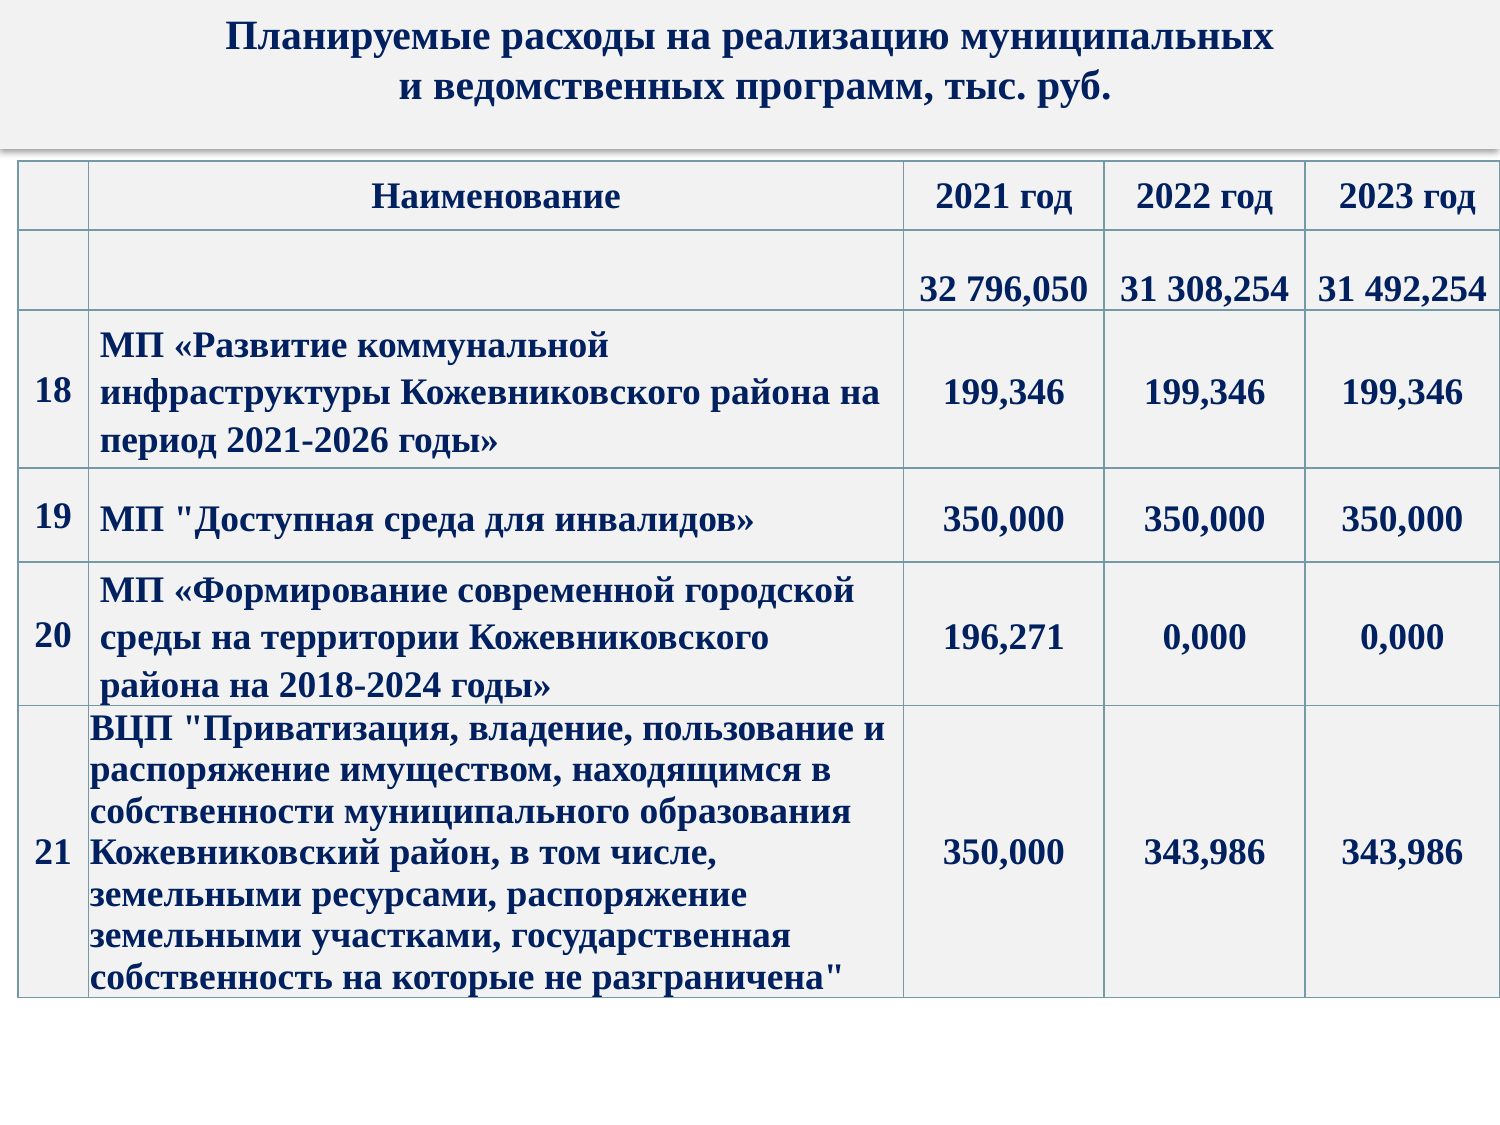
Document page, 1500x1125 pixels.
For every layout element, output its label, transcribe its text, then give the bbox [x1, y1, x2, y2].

text_box Планируемые расходы на реализацию муниципальных и ведомственных программ, тыс. руб. [0, 0, 1500, 149]
table_cell 199,346 [904, 311, 1103, 467]
table_cell ВЦП "Приватизация, владение, пользование и распоряжение имуществом, находящимся в собственности муниципального образования Кожевниковский район, в том числе, земельными ресурсами, распоряжение земельными участками, государственная собственность на которые не разграничена" [89, 706, 903, 997]
table_cell МП «Развитие коммунальной инфраструктуры Кожевниковского района на период 2021-2026 годы» [89, 311, 903, 467]
table_cell 31 308,254 [1105, 231, 1304, 309]
table_header Наименование [89, 162, 903, 229]
table_cell 31 492,254 [1306, 231, 1499, 309]
table_cell 21 [19, 706, 88, 997]
table_cell [89, 231, 903, 309]
table_cell 0,000 [1105, 563, 1304, 705]
table_cell 350,000 [1105, 469, 1304, 561]
table_cell 32 796,050 [904, 231, 1103, 309]
table_cell 343,986 [1105, 706, 1304, 997]
table_cell 20 [19, 563, 88, 705]
table_cell 343,986 [1306, 706, 1499, 997]
table_cell 199,346 [1105, 311, 1304, 467]
table_header 2023 год [1306, 162, 1499, 229]
table_header 2022 год [1105, 162, 1304, 229]
table_cell 350,000 [904, 469, 1103, 561]
table_cell 199,346 [1306, 311, 1499, 467]
table_cell 350,000 [904, 706, 1103, 997]
table_cell МП «Формирование современной городской среды на территории Кожевниковского района на 2018-2024 годы» [89, 563, 903, 705]
table_header [19, 162, 88, 229]
table_cell МП "Доступная среда для инвалидов» [89, 469, 903, 561]
table_cell 19 [19, 469, 88, 561]
table_cell 350,000 [1306, 469, 1499, 561]
table_cell 0,000 [1306, 563, 1499, 705]
table_cell [19, 231, 88, 309]
table_header 2021 год [904, 162, 1103, 229]
table_cell 196,271 [904, 563, 1103, 705]
table_cell 18 [19, 311, 88, 467]
